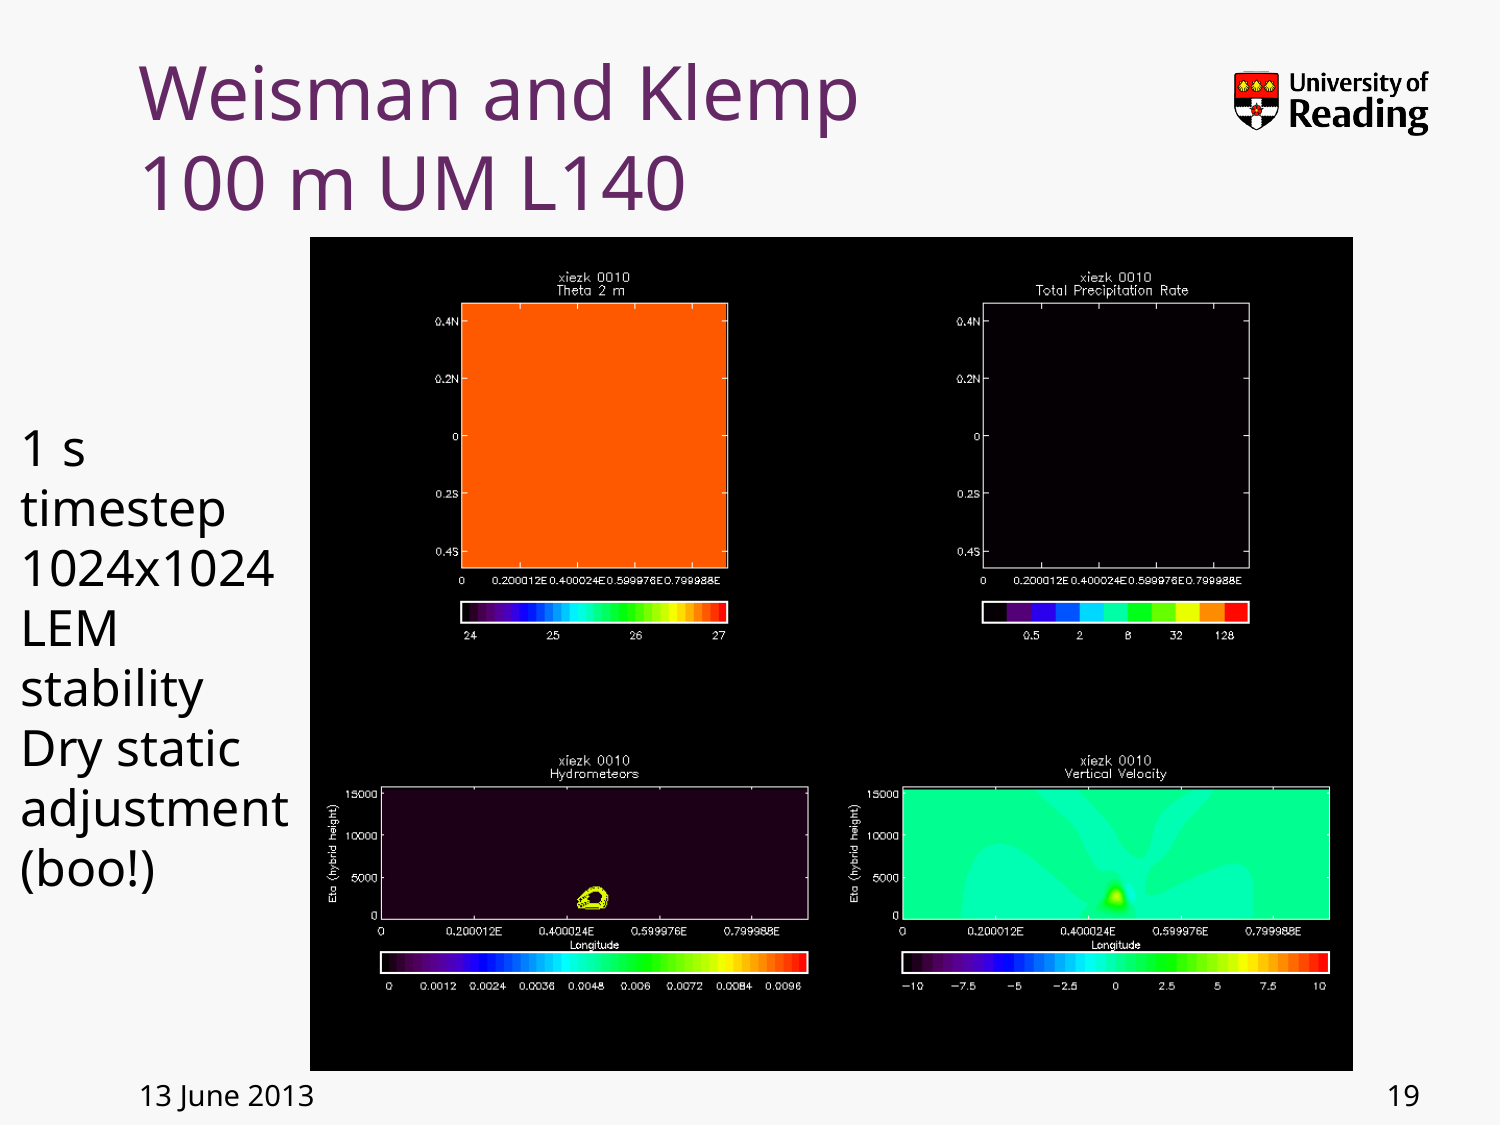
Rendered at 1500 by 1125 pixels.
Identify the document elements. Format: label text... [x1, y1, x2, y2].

slide_number 19 [1324, 1069, 1436, 1125]
title Weisman and Klemp 100 m UM L140 [123, 45, 1140, 233]
picture [310, 236, 1353, 1071]
text_box 1 s timestep 1024x1024 LEM stability Dry static adjustment (boo!) [5, 408, 305, 904]
picture [1234, 71, 1429, 136]
